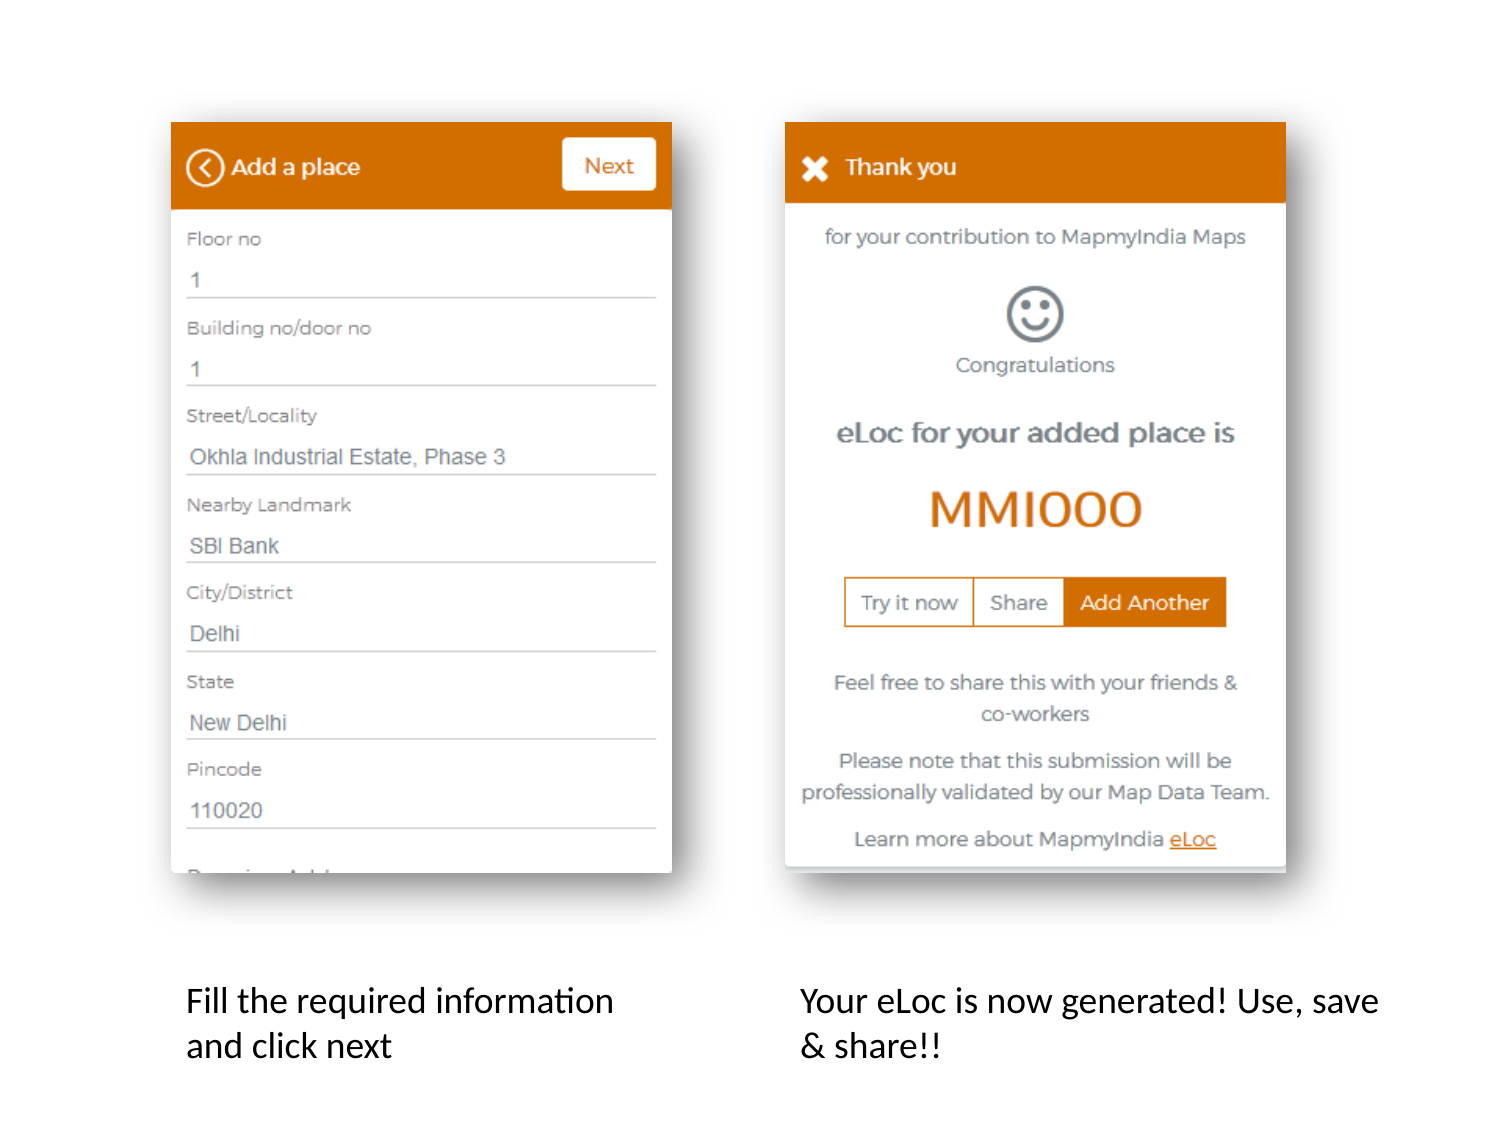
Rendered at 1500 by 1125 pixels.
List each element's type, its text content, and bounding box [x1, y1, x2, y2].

text_box Your eLoc is now generated! Use, save & share!! [785, 968, 1396, 1073]
picture [170, 122, 672, 873]
picture [785, 122, 1286, 873]
text_box Fill the required information and click next [171, 968, 672, 1073]
